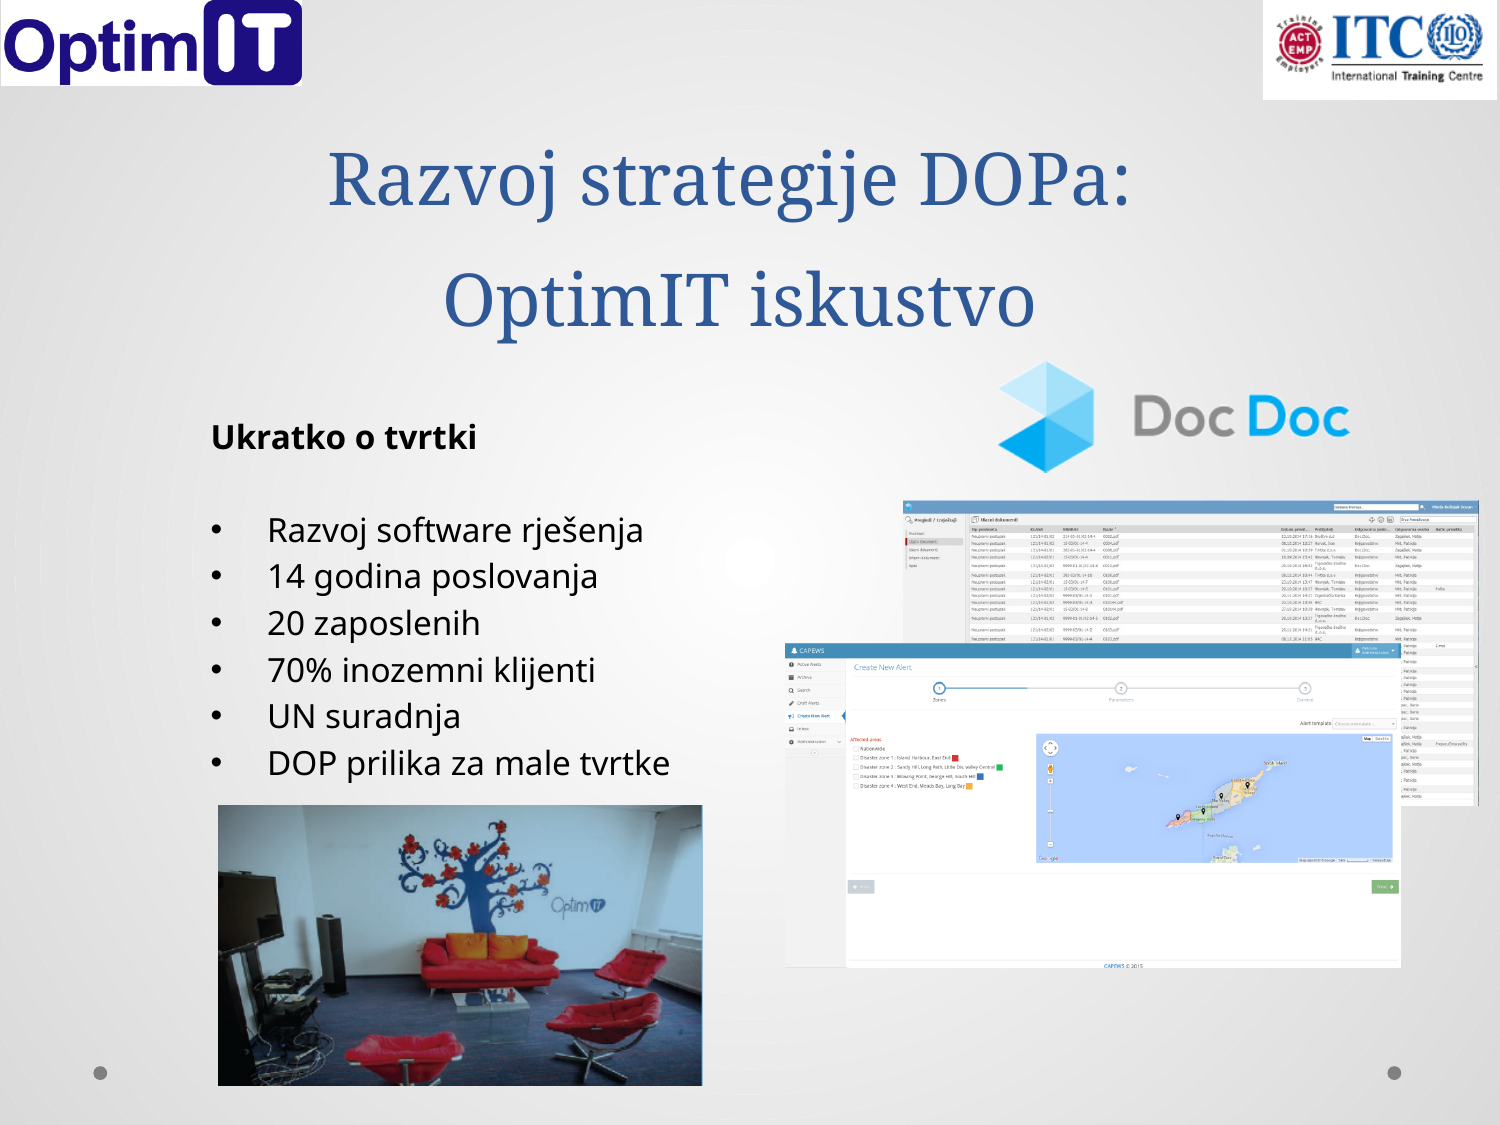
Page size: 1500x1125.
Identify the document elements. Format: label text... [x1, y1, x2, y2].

picture [997, 361, 1350, 473]
picture [785, 500, 1480, 968]
picture [0, 0, 302, 87]
picture [1263, 0, 1497, 101]
picture [218, 805, 703, 1086]
list Ukratko o tvrtki Razvoj software rješenja 14 godina poslovanja 20 zaposlenih 70% inozemni klijenti UN suradnja DOP prilika za male tvrtke [195, 361, 1342, 887]
title Razvoj strategije DOPa: OptimIT iskustvo [64, 85, 1415, 349]
